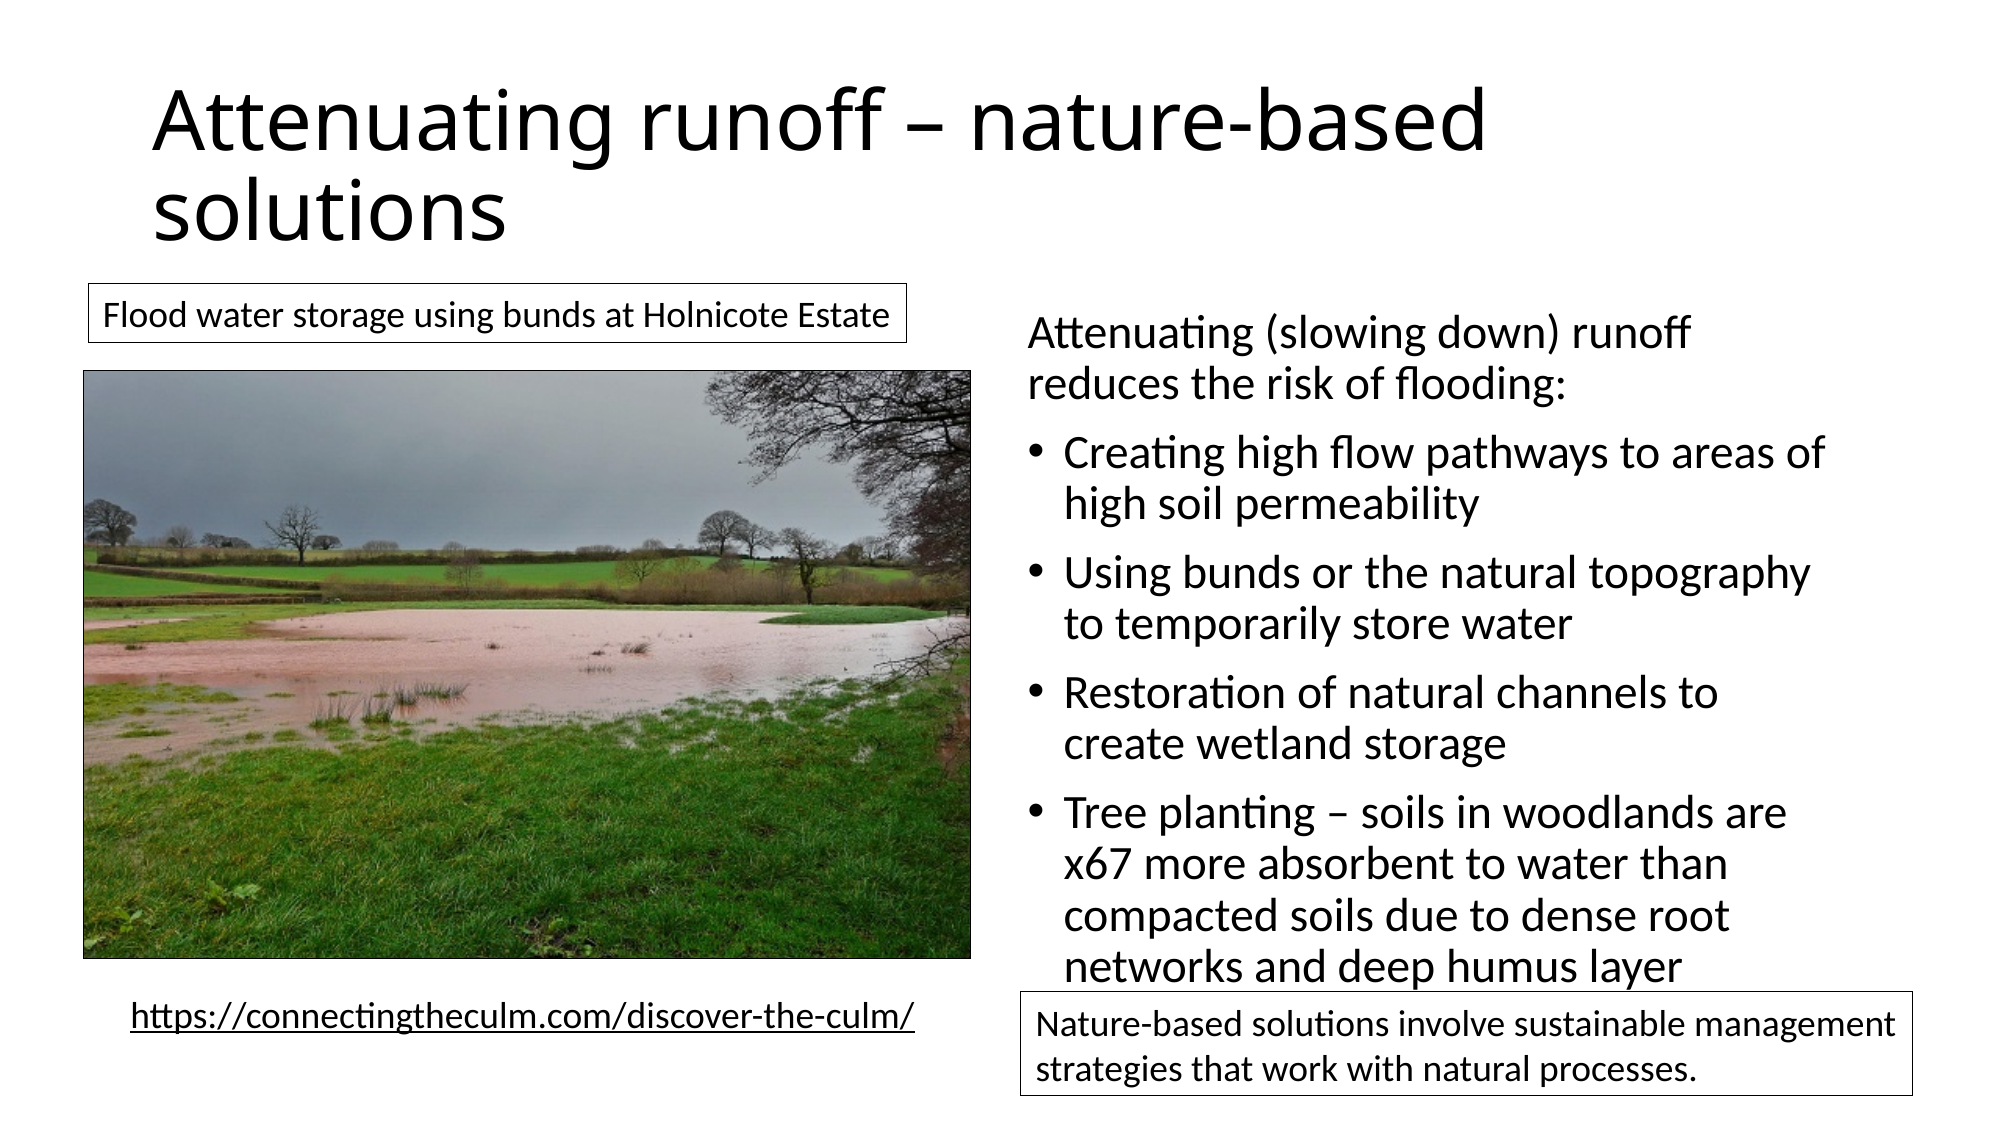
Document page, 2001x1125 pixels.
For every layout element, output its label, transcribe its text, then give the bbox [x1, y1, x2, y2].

text_box https://connectingtheculm.com/discover-the-culm/ [115, 983, 939, 1044]
text_box Flood water storage using bunds at Holnicote Estate [88, 283, 907, 343]
text_box Nature-based solutions involve sustainable management strategies that work with natural processes. [1020, 991, 1913, 1096]
picture [83, 370, 971, 959]
list Attenuating (slowing down) runoff reduces the risk of flooding: Creating high flow pathways to areas of high soil permeability Using bunds or the natural topography to temporarily store water Restoration of natural channels to create wetland storage Tree planting – soils in woodlands are x67 more absorbent to water than compacted soils due to dense root networks and deep humus layer [1012, 299, 1863, 1014]
title Attenuating runoff – nature-based solutions [137, 59, 1863, 278]
